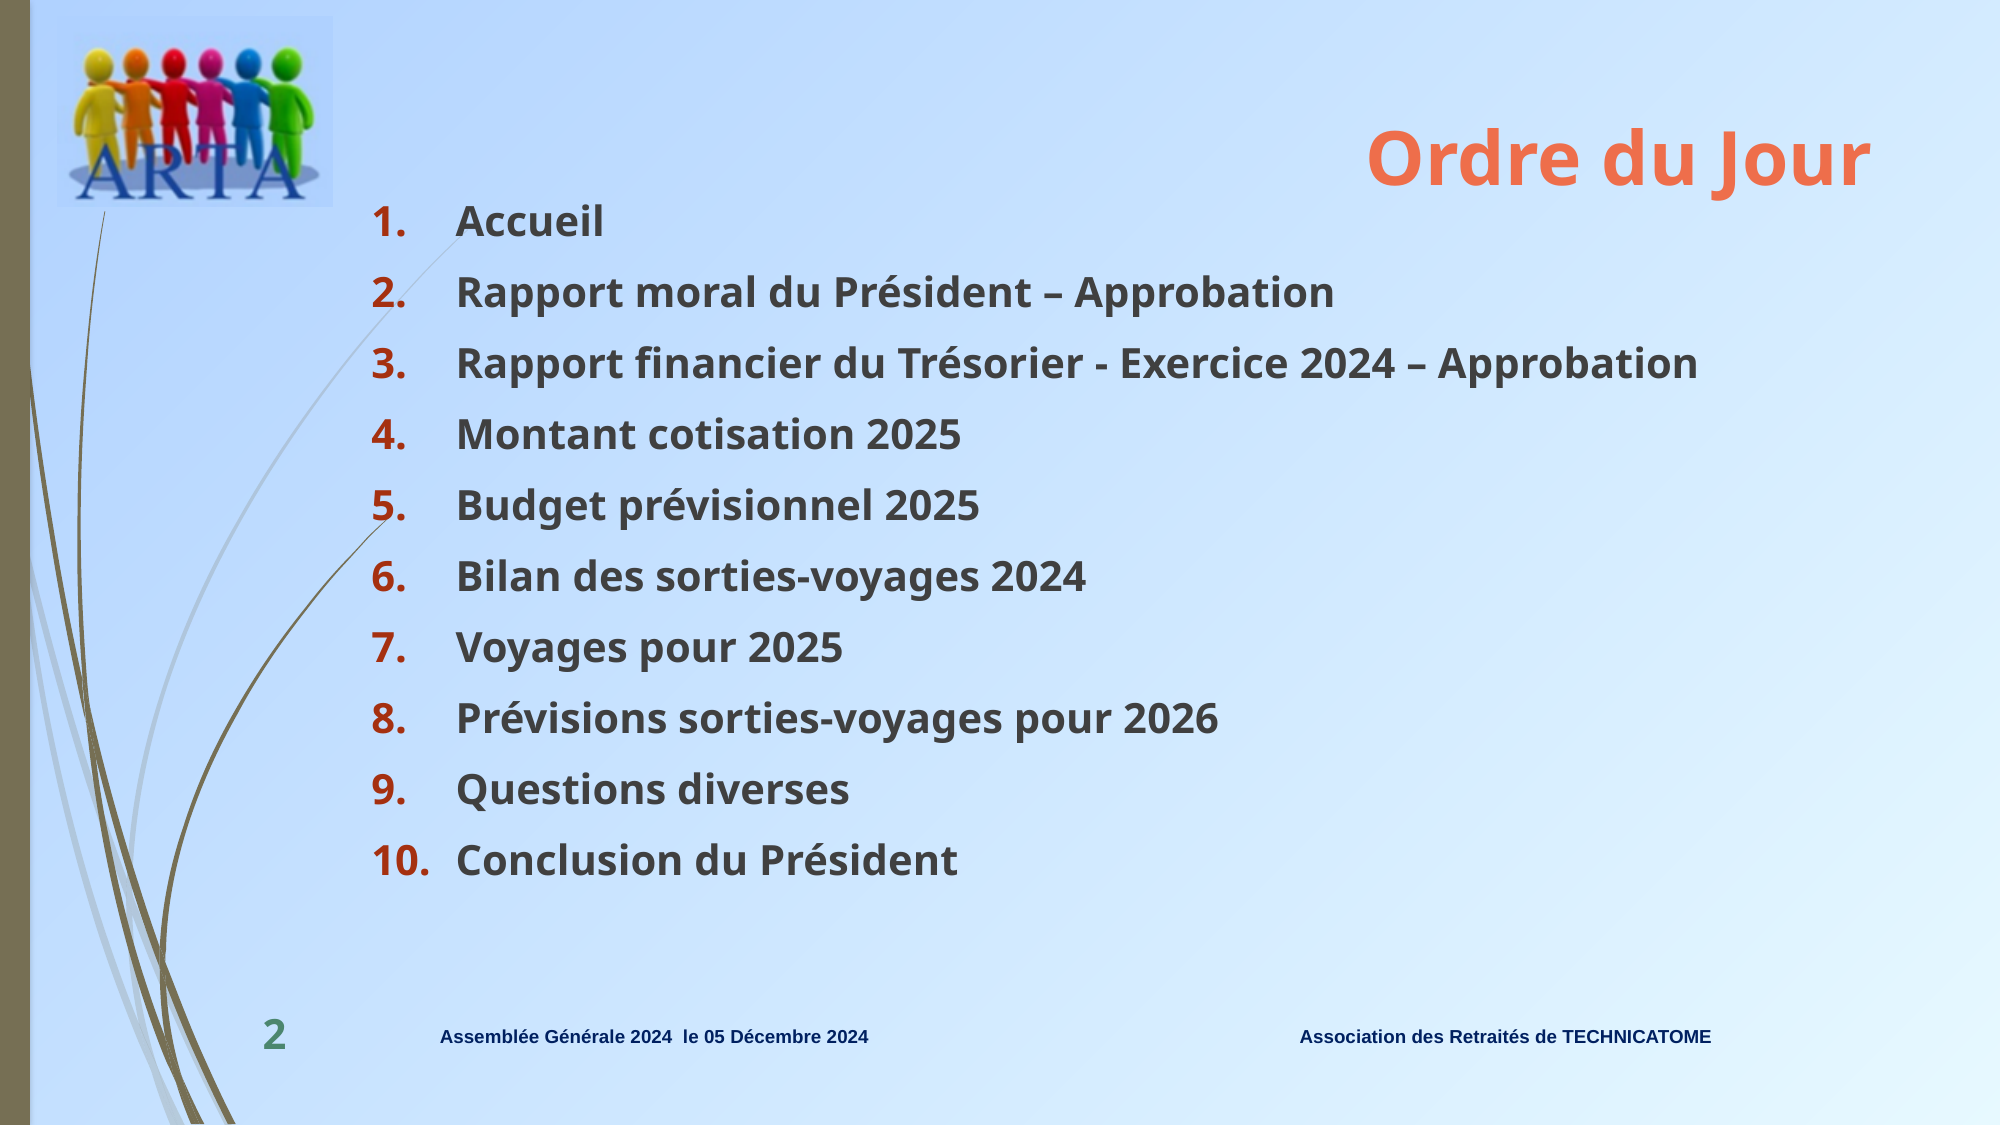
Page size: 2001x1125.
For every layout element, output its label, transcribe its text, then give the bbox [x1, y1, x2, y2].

picture [57, 16, 333, 207]
slide_number Association des Retraités de TECHNICATOME [1123, 1005, 1888, 1067]
footer Assemblée Générale 2024 le 05 Décembre 2024 [424, 1006, 1000, 1067]
slide_number 2 [173, 1006, 302, 1067]
list Accueil Rapport moral du Président – Approbation Rapport financier du Trésorier - Exercice 2024 – Approbation Montant cotisation 2025 Budget prévisionnel 2025 Bilan des sorties-voyages 2024 Voyages pour 2025 Prévisions sorties-voyages pour 2026 Questions diverses Conclusion du Président [356, 187, 1855, 977]
title Ordre du Jour [425, 102, 1888, 251]
